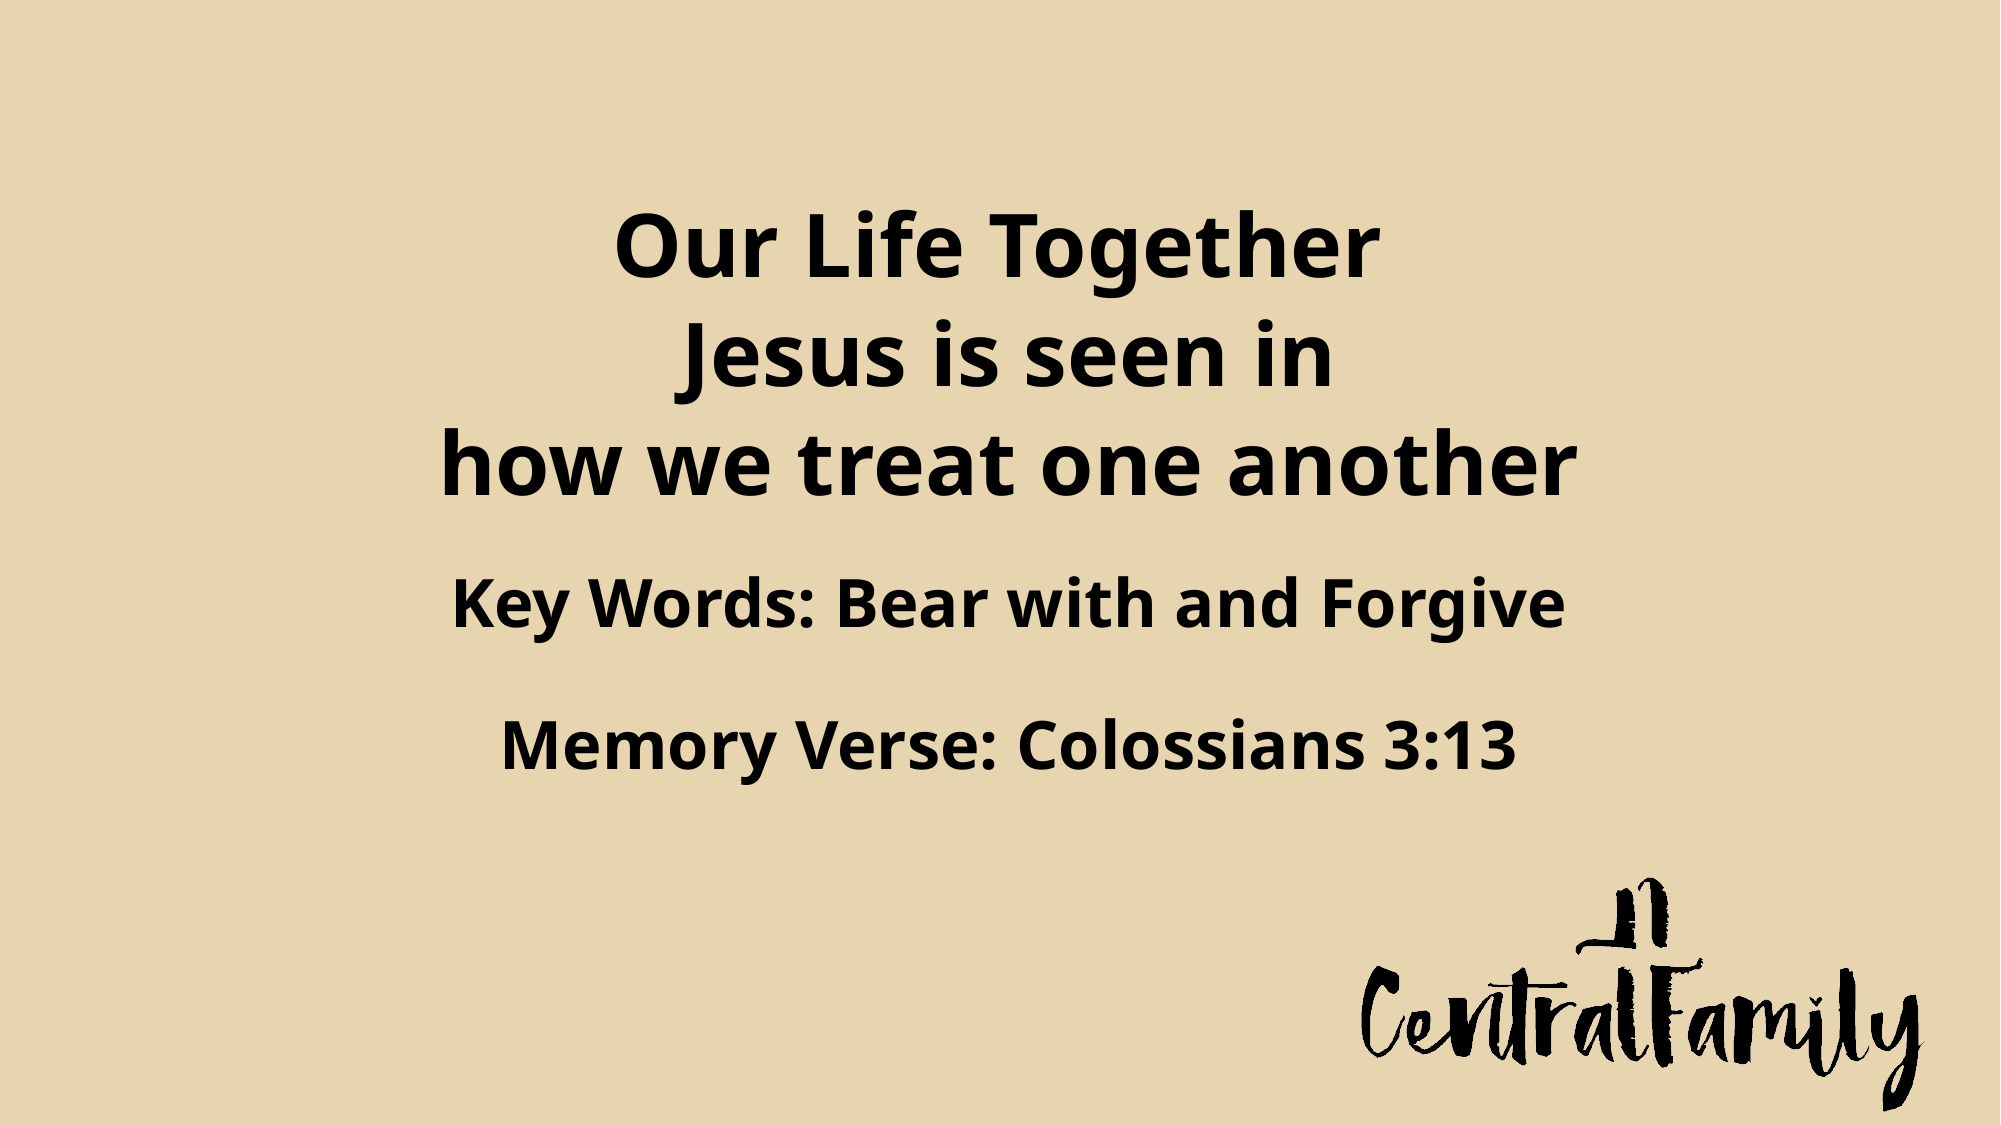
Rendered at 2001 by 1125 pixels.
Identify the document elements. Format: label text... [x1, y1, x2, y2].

picture [1304, 834, 2001, 1125]
list Our Life Together Jesus is seen in how we treat one another Key Words: Bear with and Forgive Memory Verse: Colossians 3:13 [244, 193, 1775, 798]
